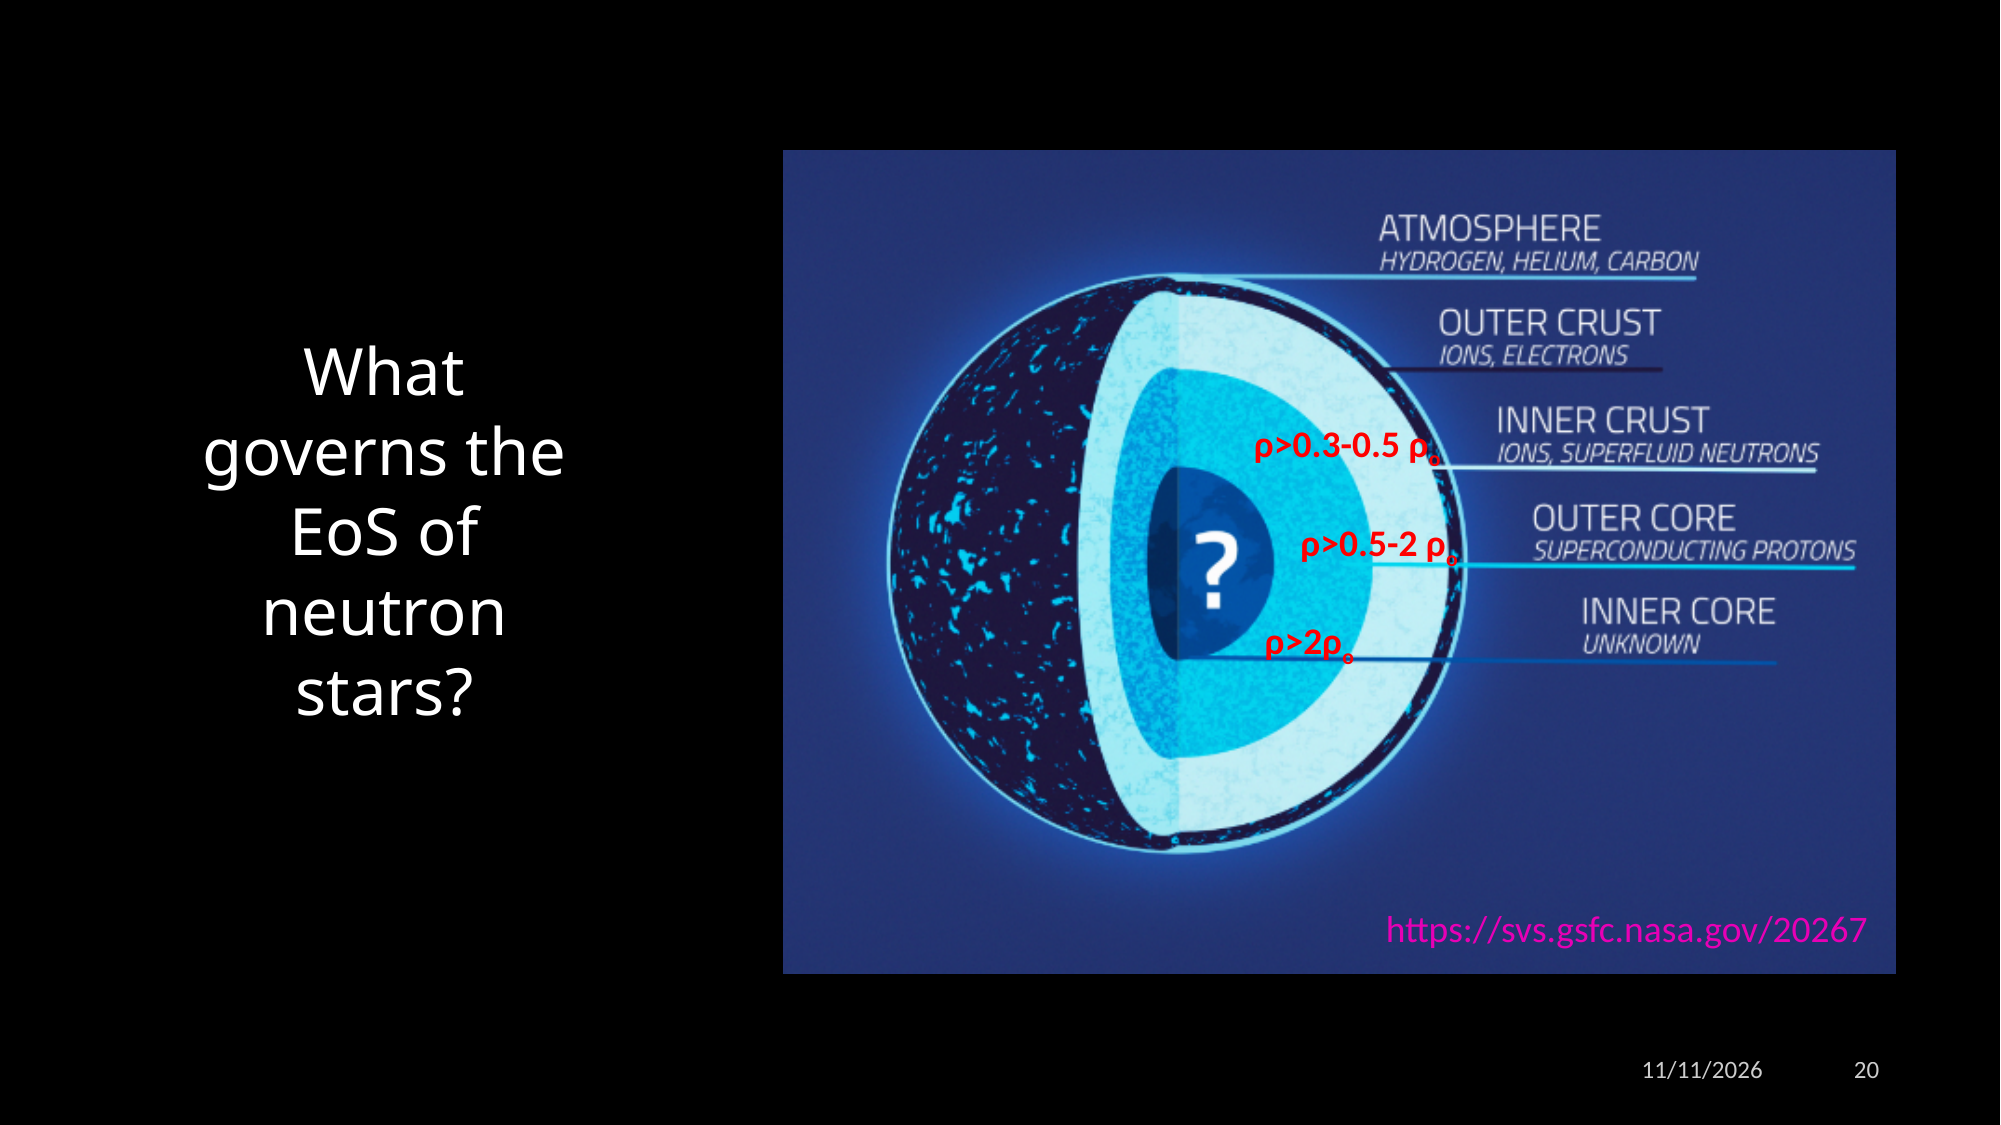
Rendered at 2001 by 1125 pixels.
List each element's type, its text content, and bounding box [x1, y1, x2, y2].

slide_number 20 [1810, 1042, 1895, 1103]
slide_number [1450, 1042, 1779, 1103]
text_box What governs the EoS of neutron stars? [168, 322, 601, 741]
picture [783, 150, 1896, 974]
